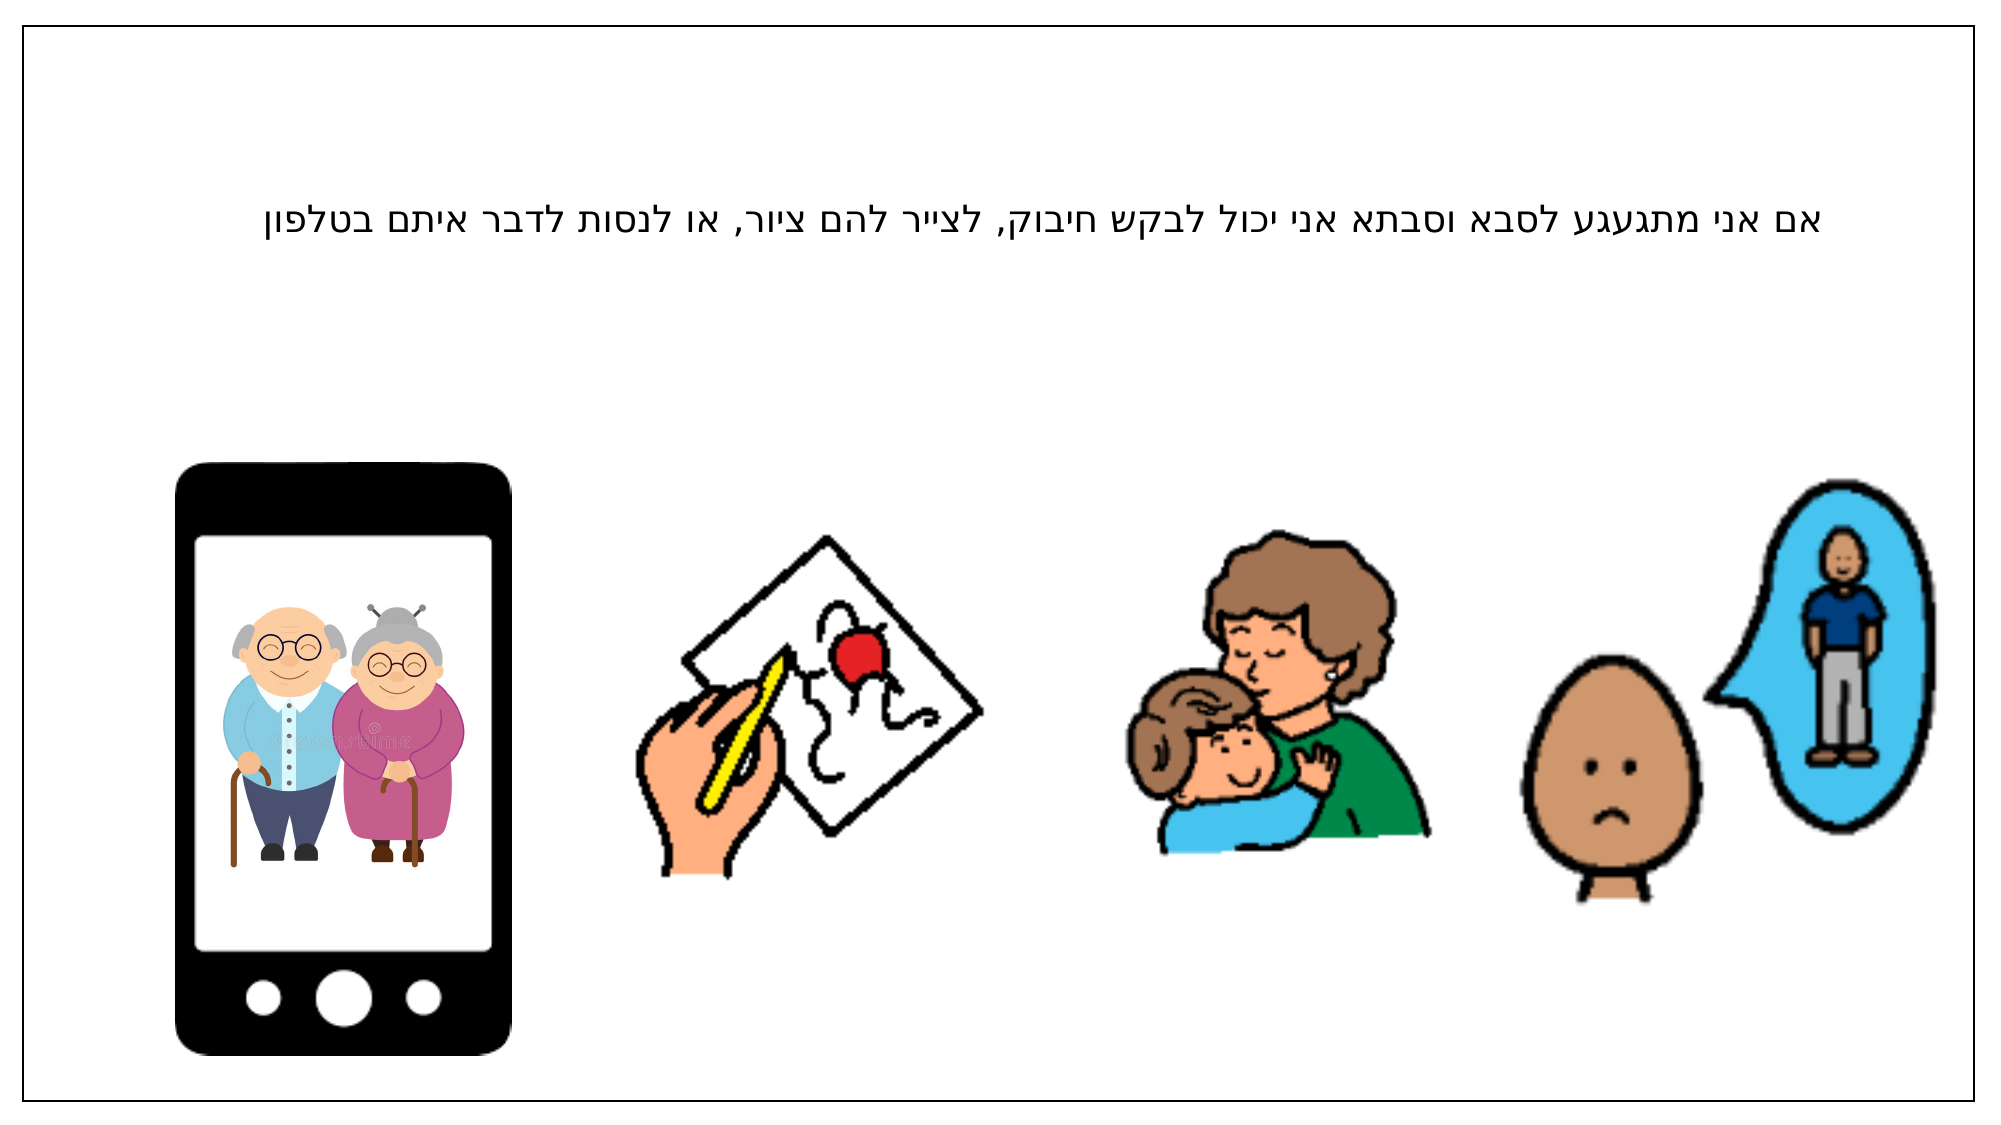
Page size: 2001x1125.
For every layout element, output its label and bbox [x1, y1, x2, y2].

text_box [22, 25, 1975, 1102]
picture [1465, 461, 1979, 949]
picture [175, 462, 512, 1056]
picture [1105, 520, 1442, 889]
picture [588, 522, 1021, 889]
